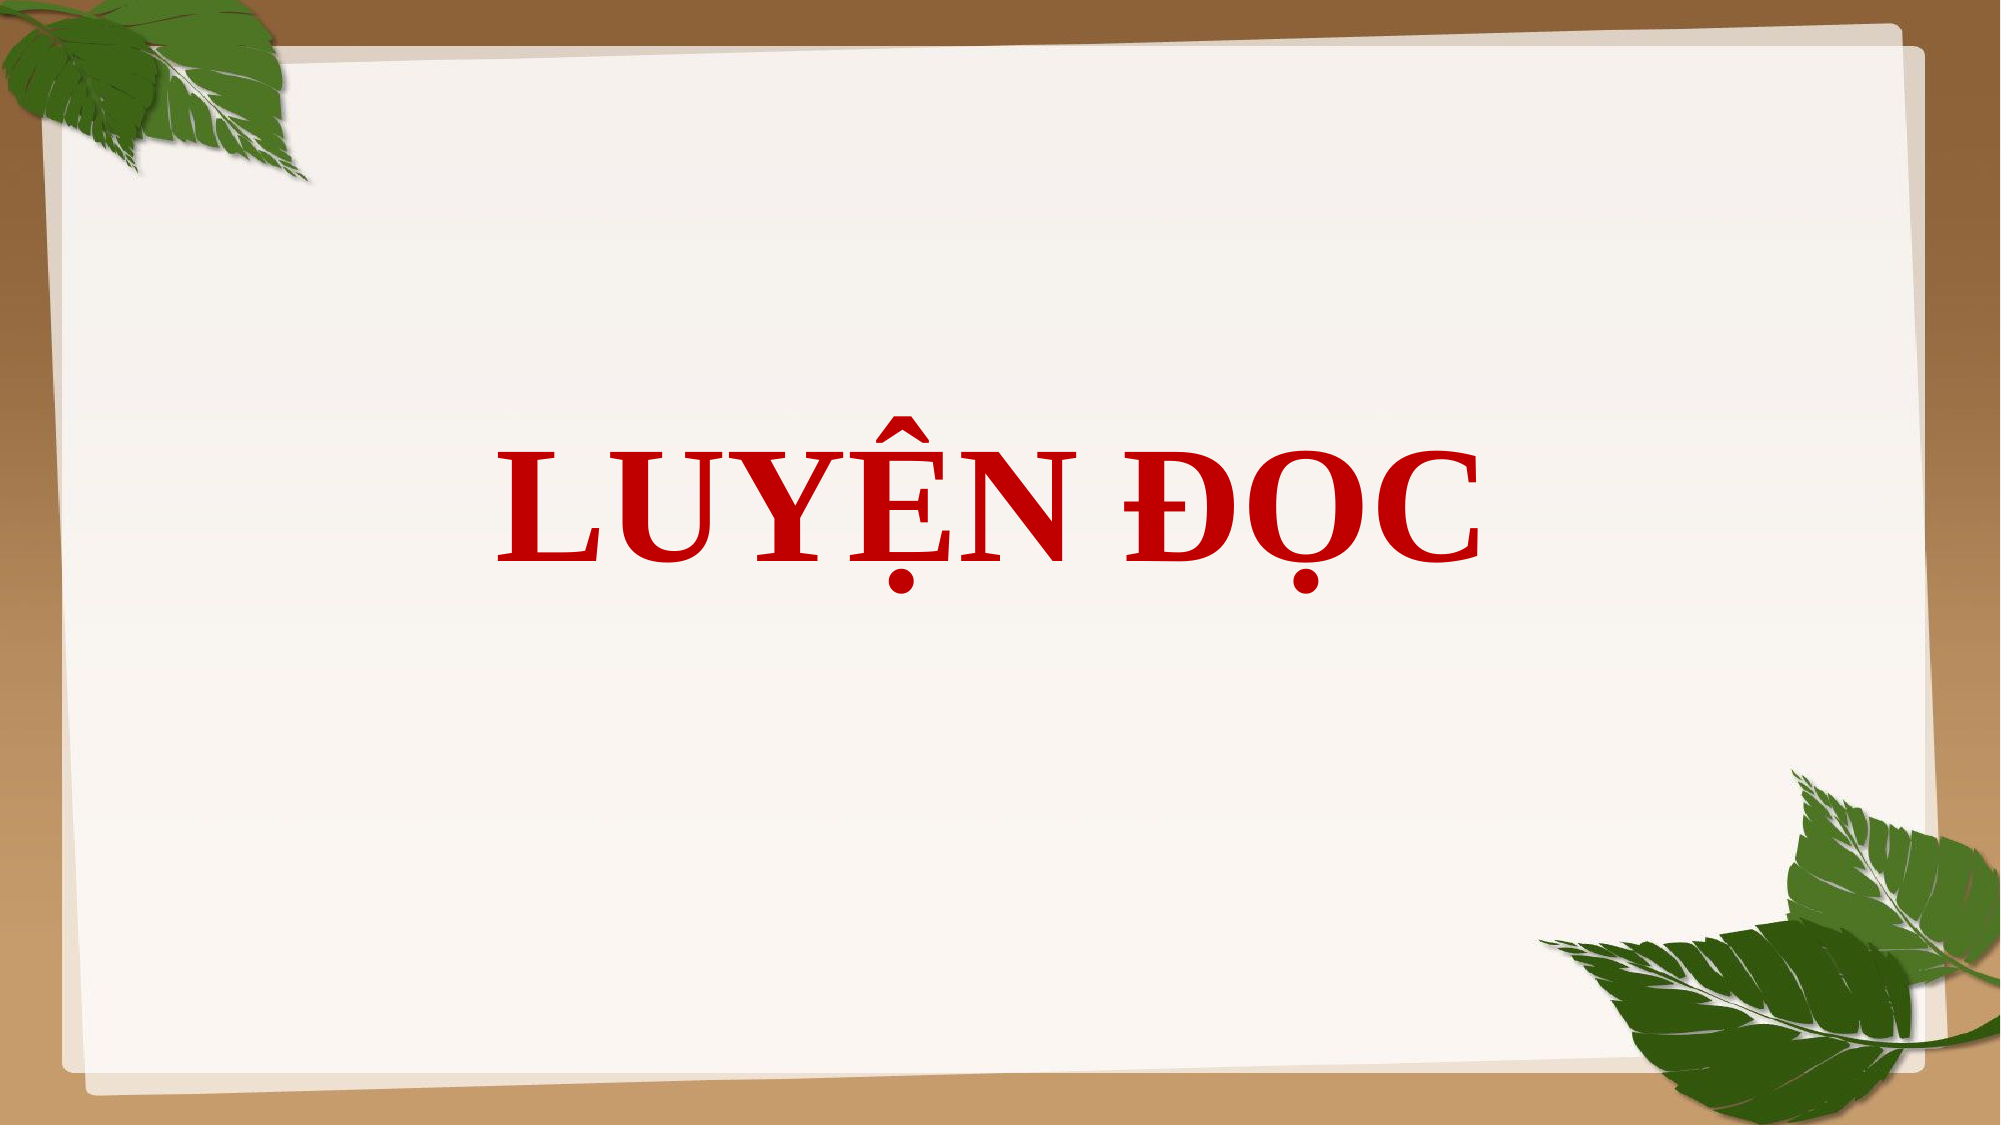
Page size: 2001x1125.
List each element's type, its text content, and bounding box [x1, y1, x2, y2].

text_box LUYỆN ĐỌC [424, 387, 1563, 603]
picture [0, 0, 2001, 1125]
